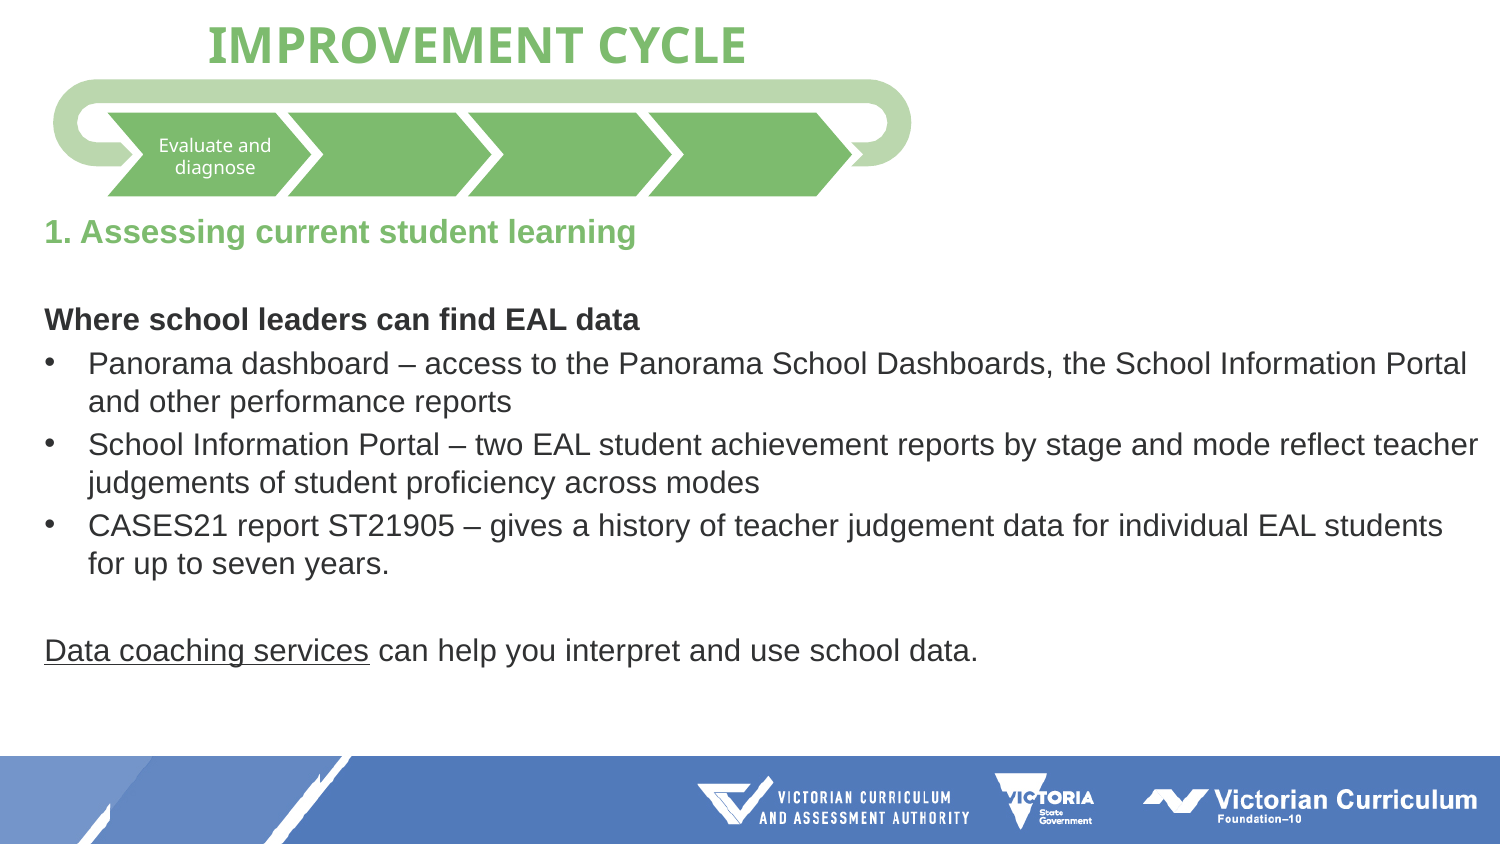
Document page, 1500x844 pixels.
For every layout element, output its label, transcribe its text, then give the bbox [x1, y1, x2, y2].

picture [0, 0, 1500, 844]
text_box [0, 5, 1228, 197]
list 1. Assessing current student learning Where school leaders can find EAL data Panorama dashboard – access to the Panorama School Dashboards, the School Information Portal and other performance reports School Information Portal – two EAL student achievement reports by stage and mode reflect teacher judgements of student proficiency across modes CASES21 report ST21905 – gives a history of teacher judgement data for individual EAL students for up to seven years. Data coaching services can help you interpret and use school data. [29, 202, 1500, 732]
